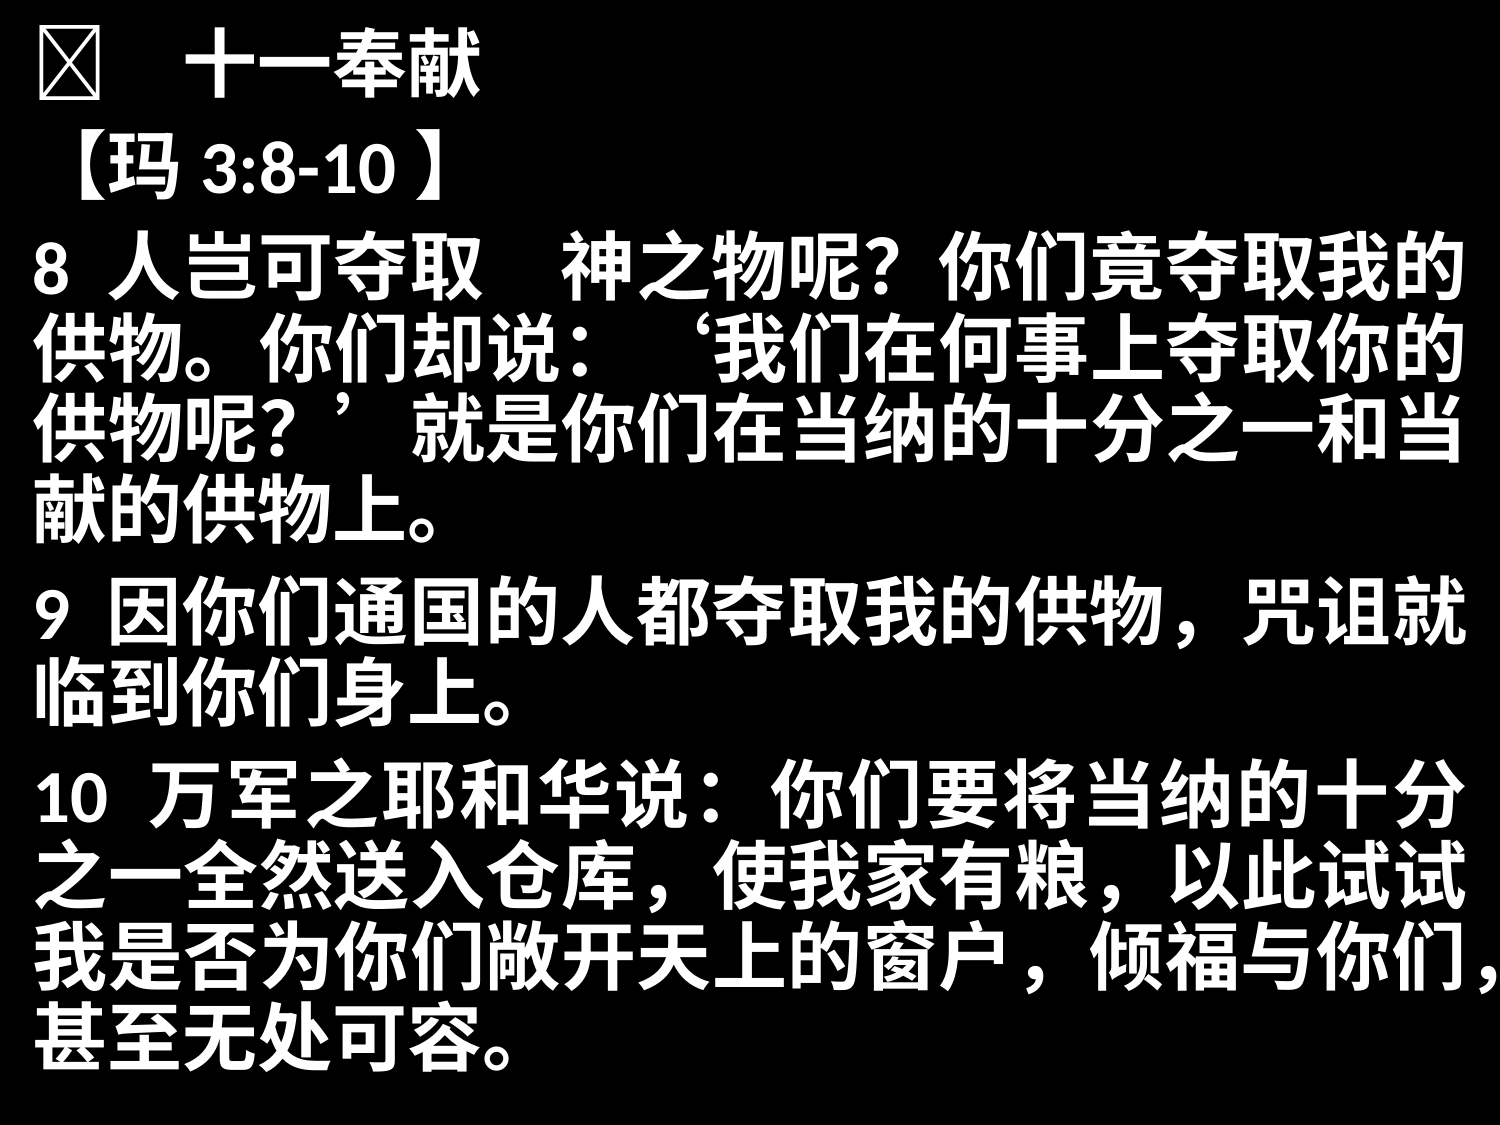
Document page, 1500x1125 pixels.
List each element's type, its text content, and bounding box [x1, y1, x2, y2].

list  十一奉献 【玛3:8-10】 8 人岂可夺取 神之物呢？你们竟夺取我的供物。你们却说：‘我们在何事上夺取你的供物呢？’就是你们在当纳的十分之一和当献的供物上。 9 因你们通国的人都夺取我的供物，咒诅就临到你们身上。 10 万军之耶和华说：你们要将当纳的十分之一全然送入仓库，使我家有粮，以此试试我是否为你们敞开天上的窗户，倾福与你们，甚至无处可容。 [17, 19, 1483, 1106]
